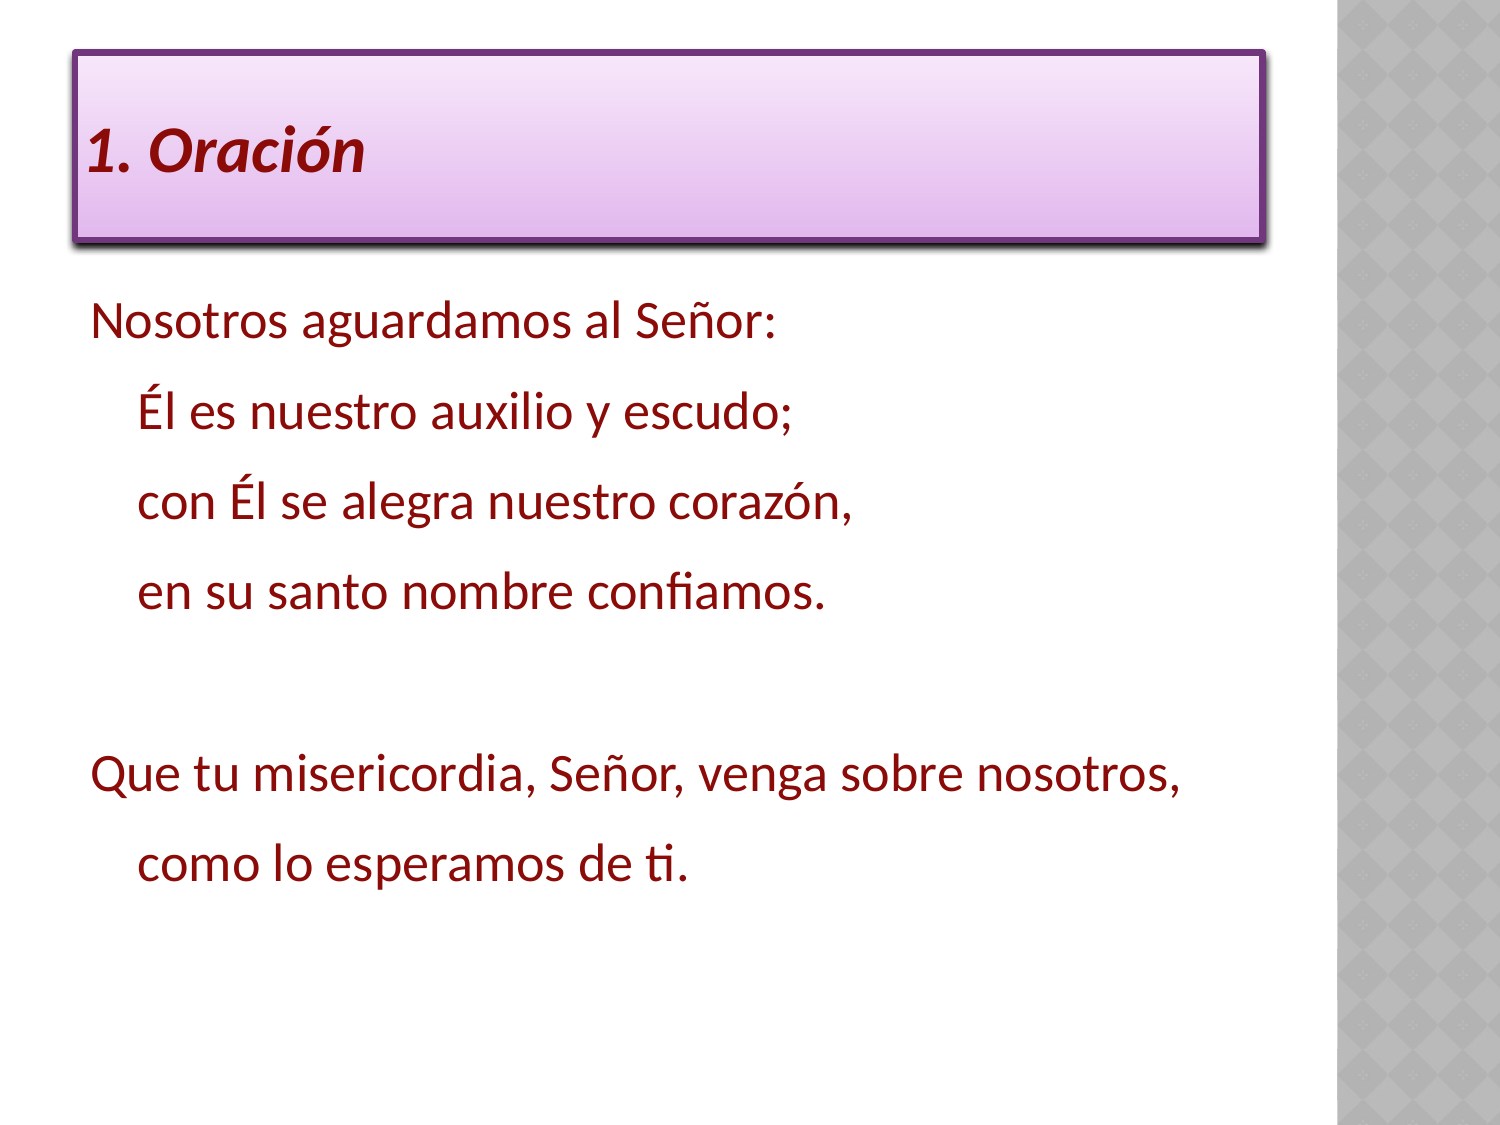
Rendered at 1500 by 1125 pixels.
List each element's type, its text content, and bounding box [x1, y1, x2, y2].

title 1. Oración [72, 49, 1266, 243]
list Nosotros aguardamos al Señor: Él es nuestro auxilio y escudo; con Él se alegra nuestro corazón, en su santo nombre confiamos. Que tu misericordia, Señor, venga sobre nosotros, como lo esperamos de ti. [75, 264, 1263, 1059]
